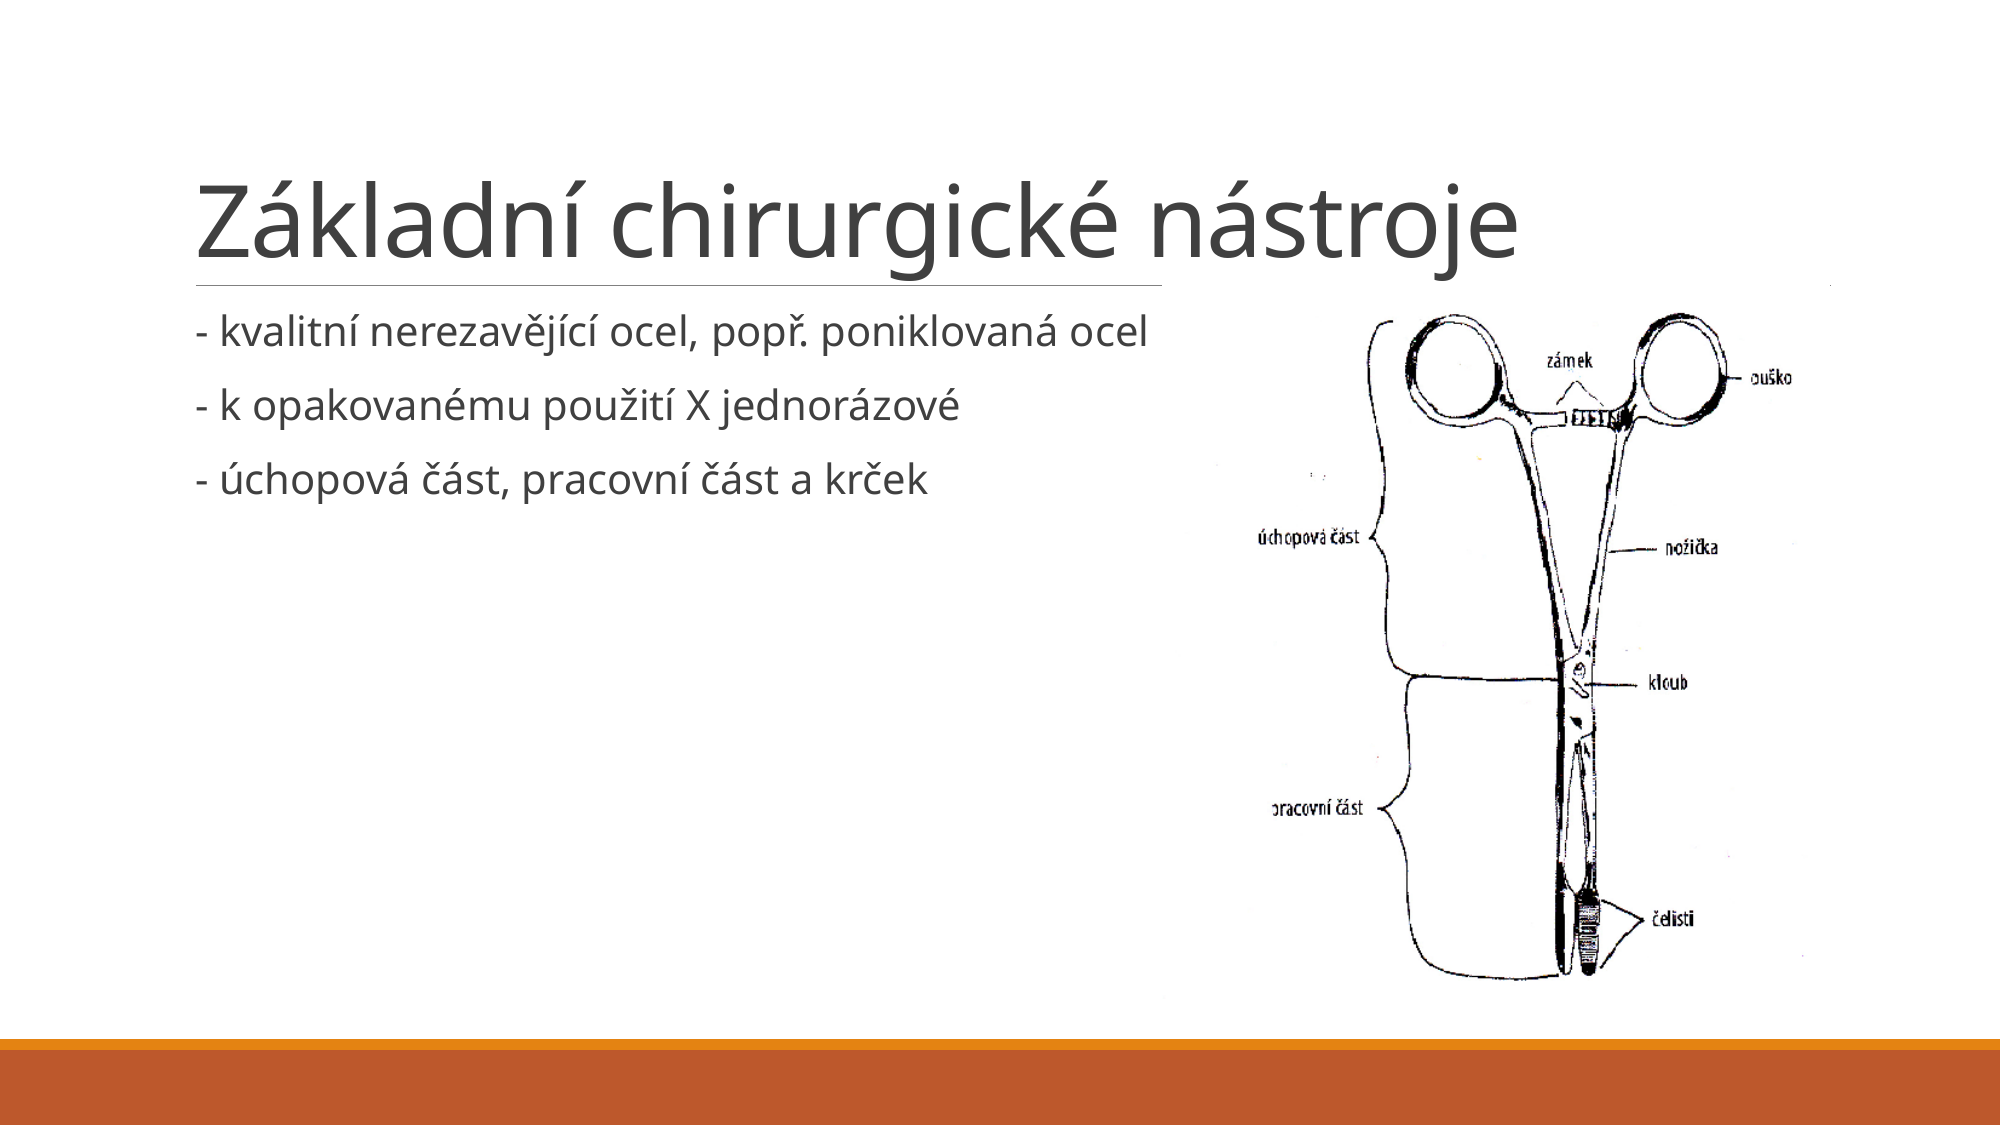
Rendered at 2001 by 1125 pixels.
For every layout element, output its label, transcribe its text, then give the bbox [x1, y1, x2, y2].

picture [1162, 284, 1831, 999]
list - kvalitní nerezavějící ocel, popř. poniklovaná ocel - k opakovanému použití X jednorázové - úchopová část, pracovní část a krček [180, 302, 1159, 963]
title Základní chirurgické nástroje [180, 47, 1830, 285]
